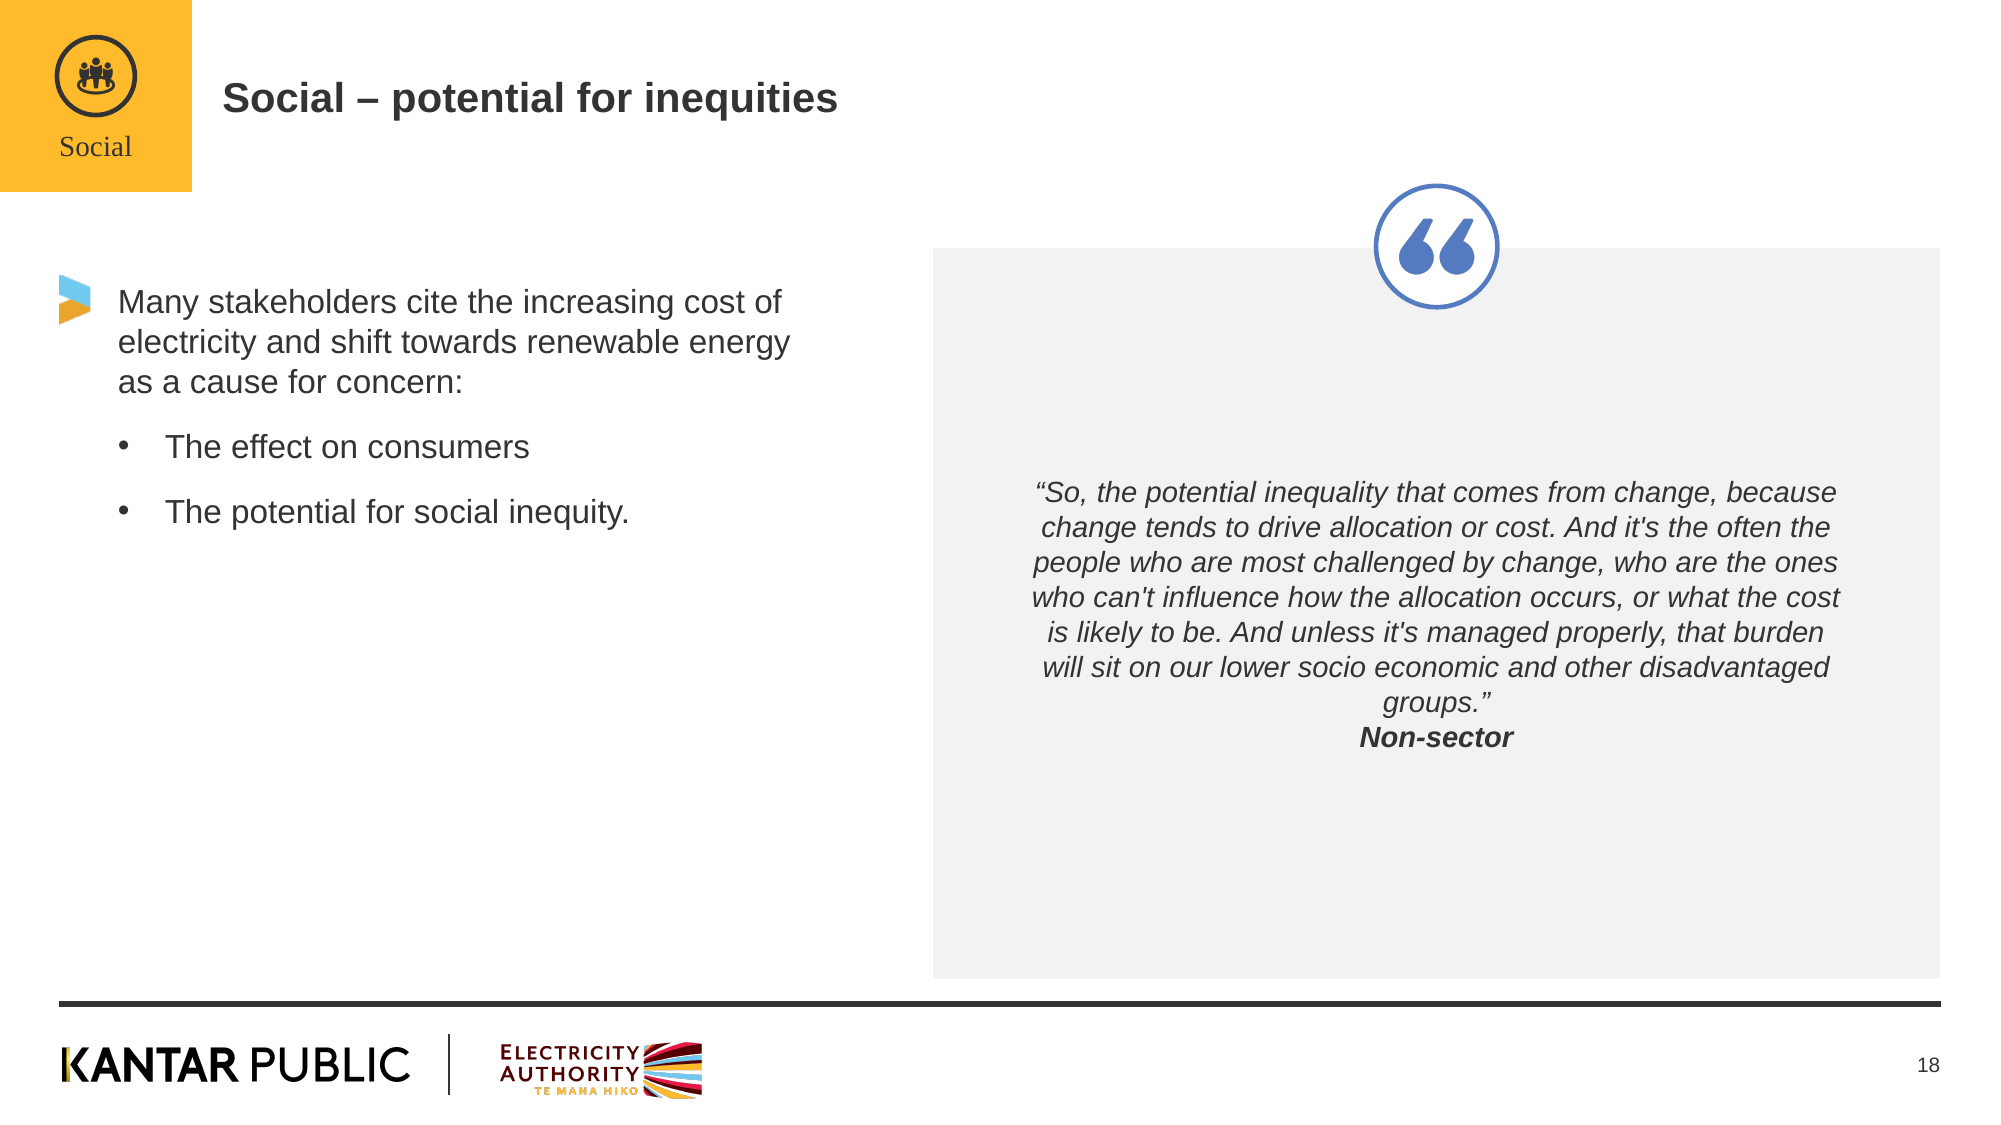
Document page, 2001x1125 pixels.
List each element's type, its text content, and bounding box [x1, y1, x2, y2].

title Social – potential for inequities [222, 70, 1941, 137]
picture [1397, 207, 1476, 286]
text_box Social [5, 120, 187, 171]
slide_number 18 [1883, 1048, 1941, 1081]
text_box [56, 37, 135, 116]
text_box Many stakeholders cite the increasing cost of electricity and shift towards renewable energy as a cause for concern: The effect on consumers The potential for social inequity. [117, 280, 827, 937]
picture [491, 1036, 708, 1102]
picture [62, 1047, 410, 1082]
text_box “So, the potential inequality that comes from change, because change tends to drive allocation or cost. And it's the often the people who are most challenged by change, who are the ones who can't influence how the allocation occurs, or what the cost is likely to be. And unless it's managed properly, that burden will sit on our lower socio economic and other disadvantaged groups.” Non-sector [1011, 466, 1862, 761]
text_box [0, 0, 193, 193]
text_box [932, 247, 1941, 980]
text_box [1375, 184, 1499, 309]
picture [59, 275, 91, 325]
